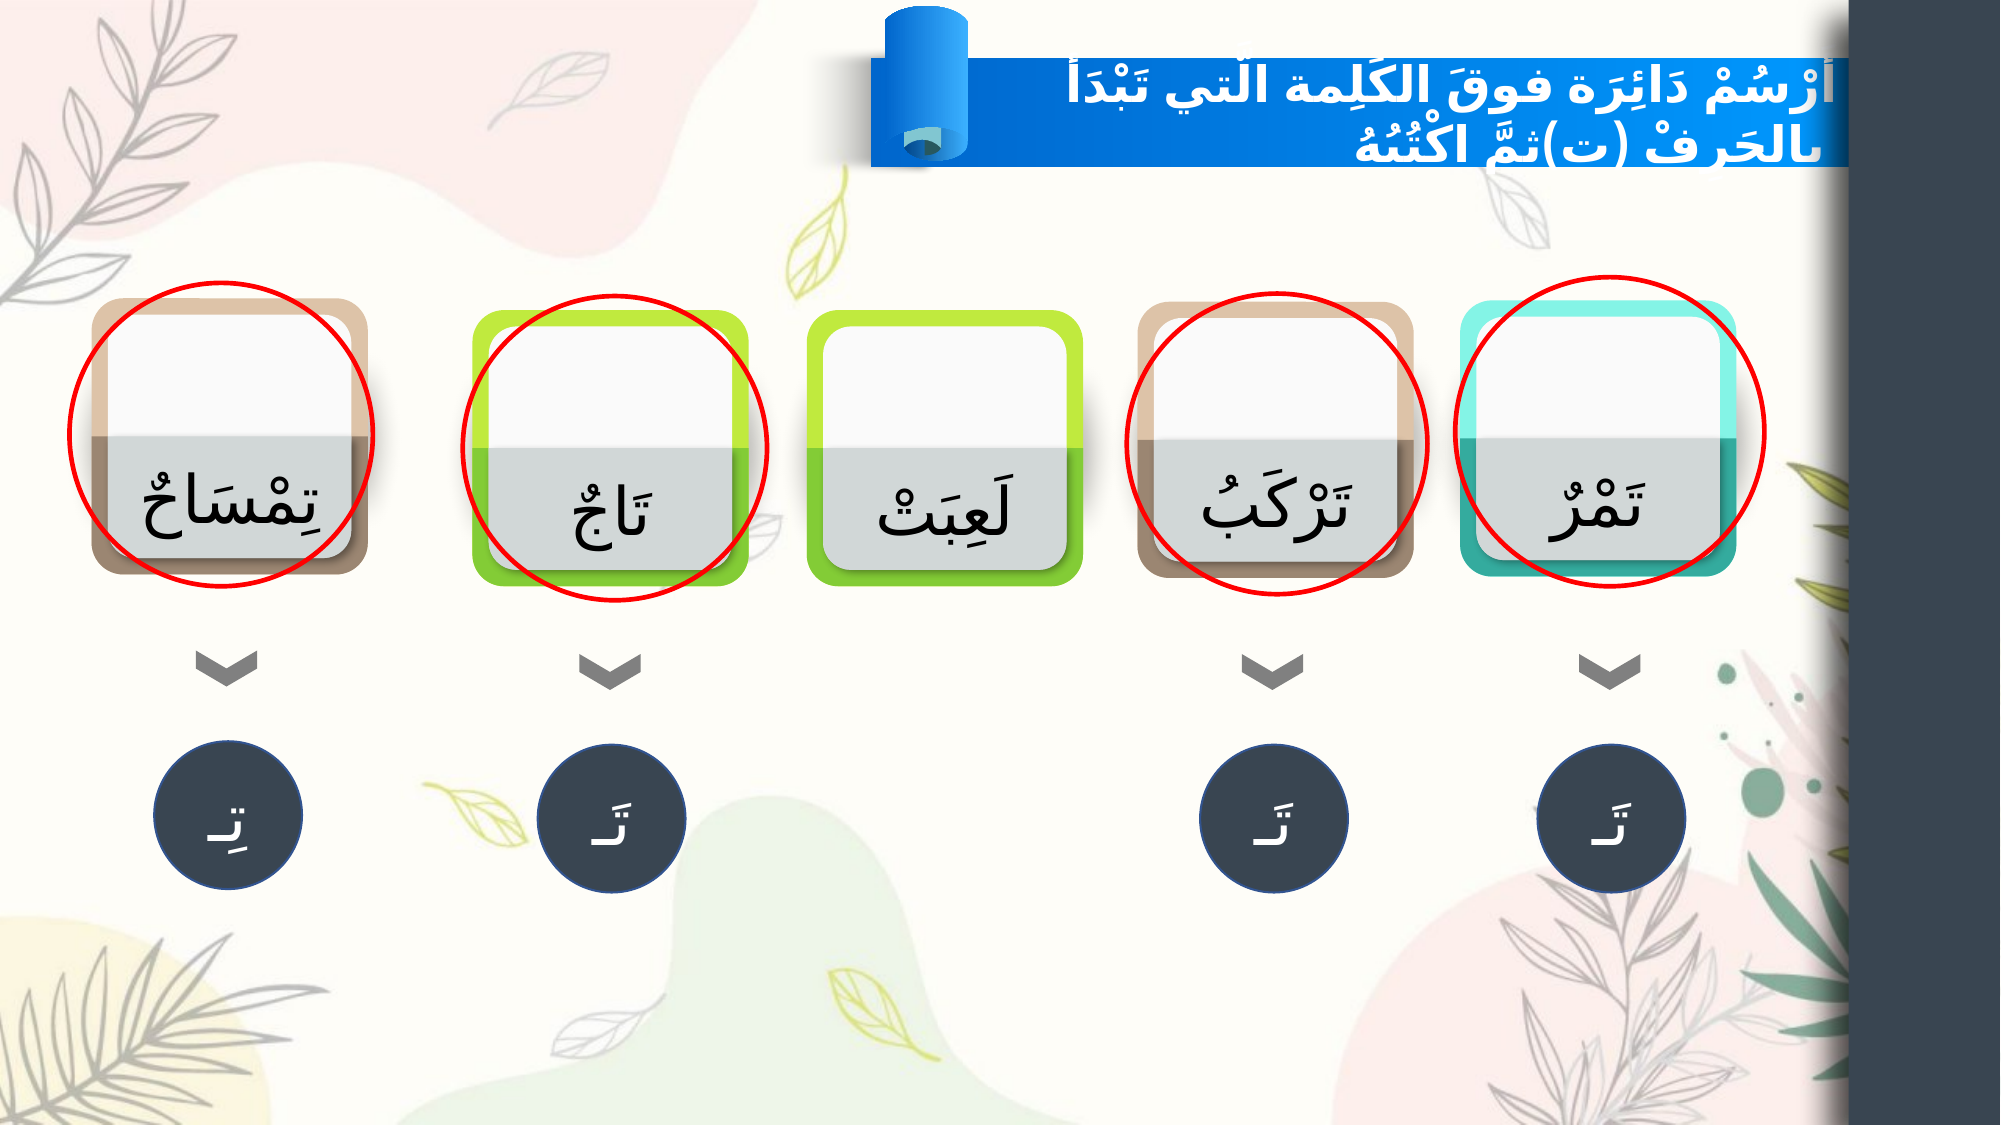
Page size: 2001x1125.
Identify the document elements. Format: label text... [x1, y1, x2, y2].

text_box [1578, 652, 1642, 692]
text_box [1526, 276, 1693, 300]
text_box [439, 310, 789, 591]
text_box [1240, 652, 1305, 692]
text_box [58, 298, 408, 579]
text_box [559, 591, 671, 602]
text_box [1427, 300, 1776, 581]
text_box [1217, 583, 1337, 596]
text_box [578, 652, 642, 692]
text_box [1848, 0, 2000, 1125]
text_box تَـ [536, 743, 687, 894]
text_box [548, 295, 681, 310]
text_box [194, 648, 259, 688]
text_box تَـ [1199, 743, 1349, 894]
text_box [1104, 301, 1454, 583]
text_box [789, 310, 1123, 591]
text_box [1227, 292, 1328, 301]
picture [0, 0, 1848, 1125]
text_box تَـ [1536, 743, 1687, 894]
text_box [171, 579, 271, 588]
text_box تِـ [153, 740, 304, 891]
text_box [1565, 581, 1654, 588]
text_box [797, 5, 1853, 177]
text_box [152, 281, 290, 298]
